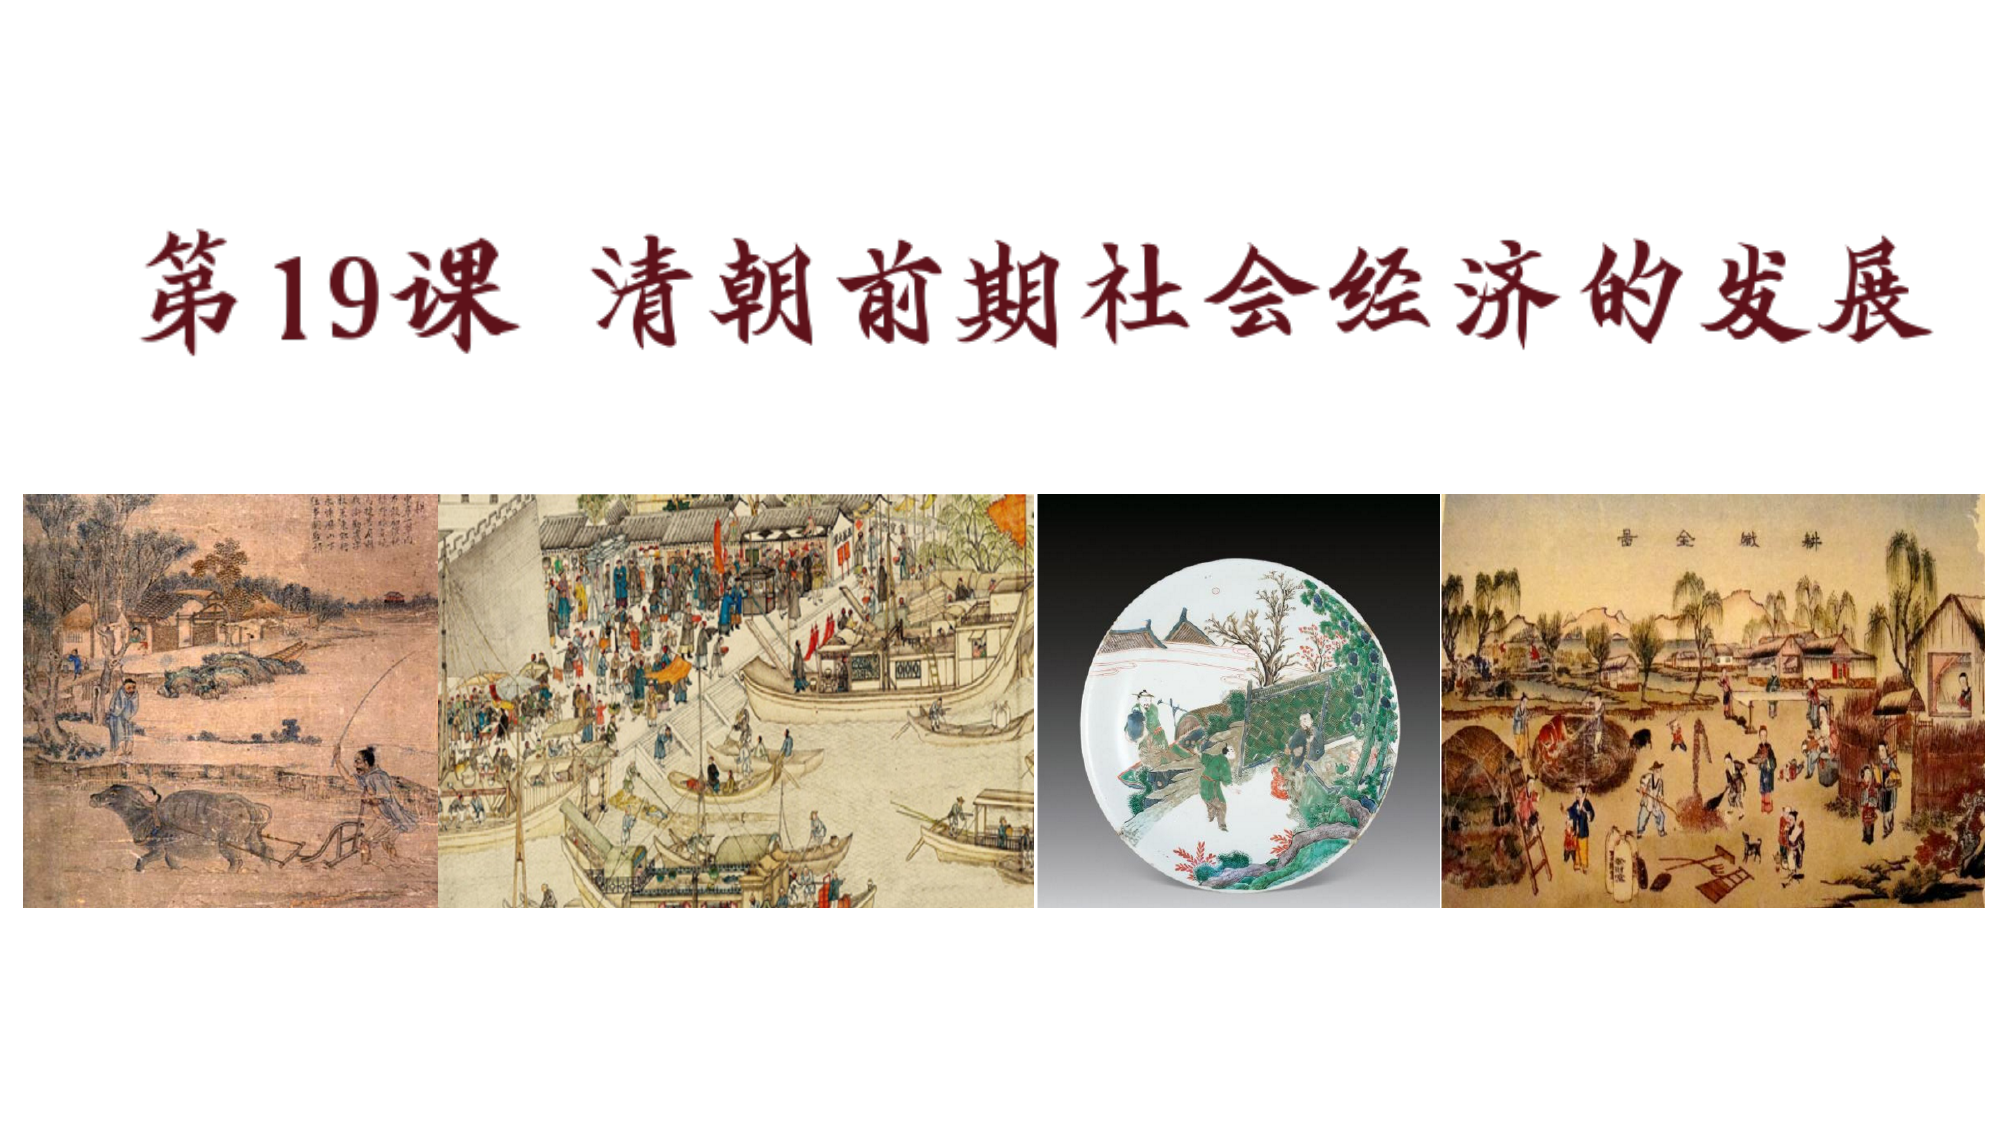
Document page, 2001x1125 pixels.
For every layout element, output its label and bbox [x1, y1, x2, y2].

picture [23, 494, 1985, 908]
picture [103, 209, 1985, 384]
